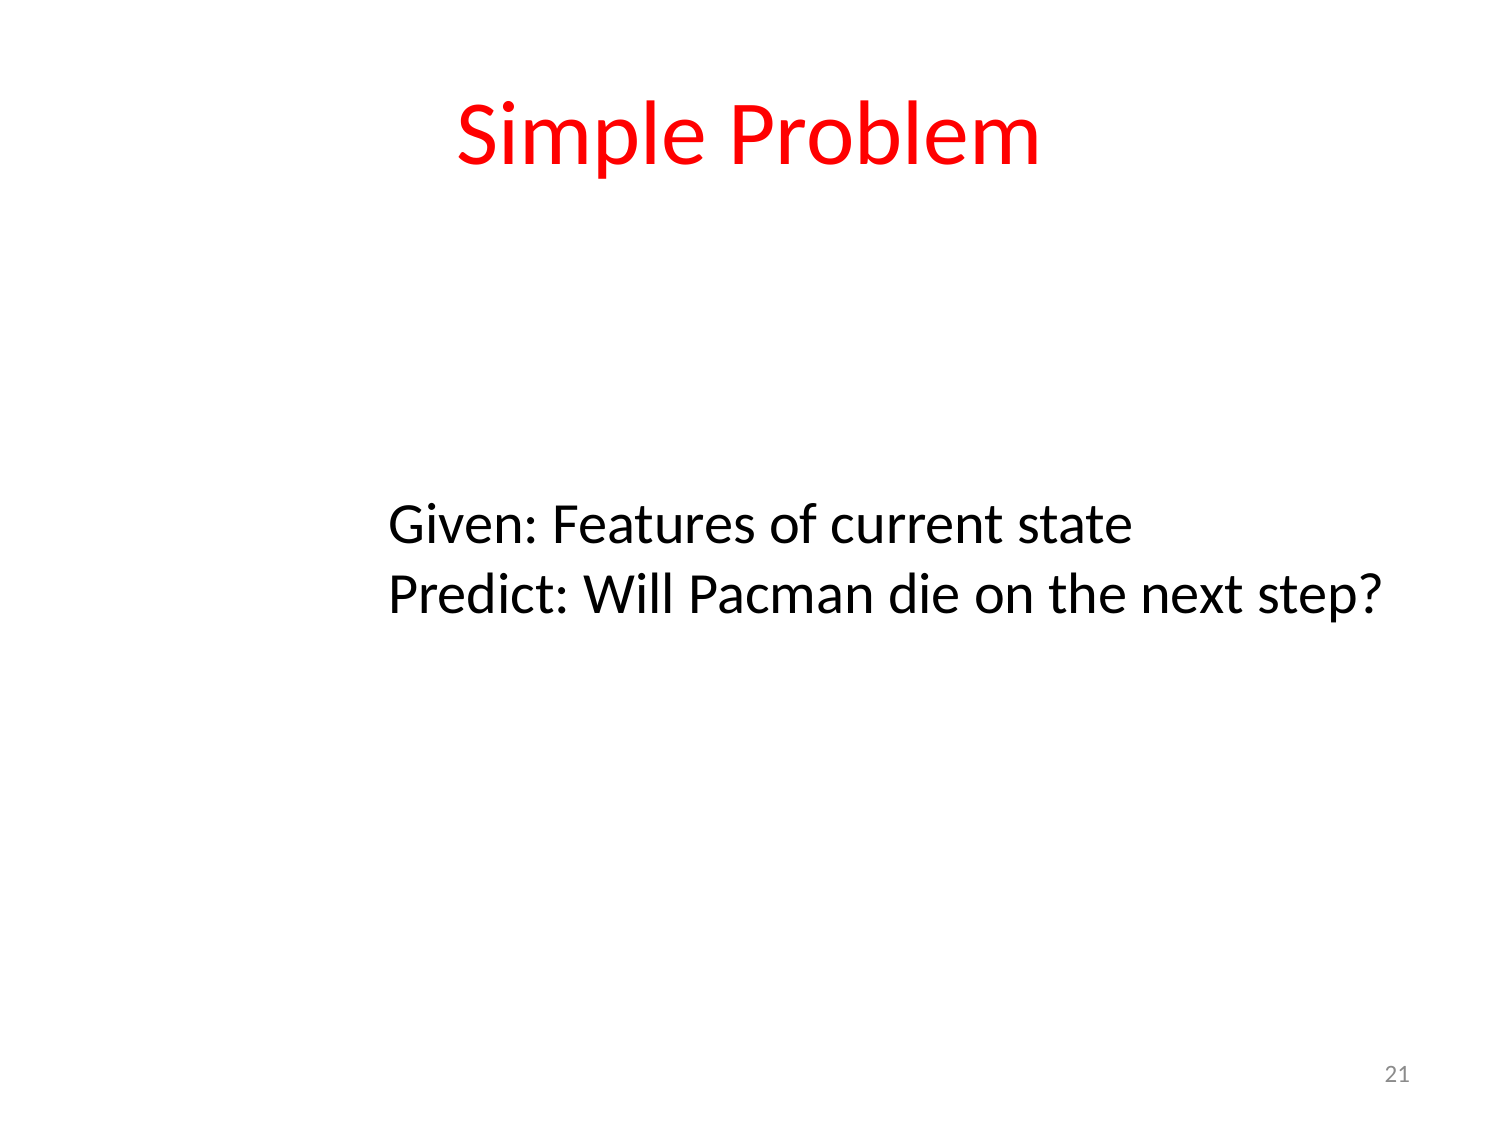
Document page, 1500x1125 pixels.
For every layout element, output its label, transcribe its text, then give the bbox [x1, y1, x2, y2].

title Simple Problem [75, 34, 1425, 222]
slide_number 21 [1074, 1042, 1425, 1103]
text_box Given: Features of current state Predict: Will Pacman die on the next step? [373, 477, 1401, 633]
